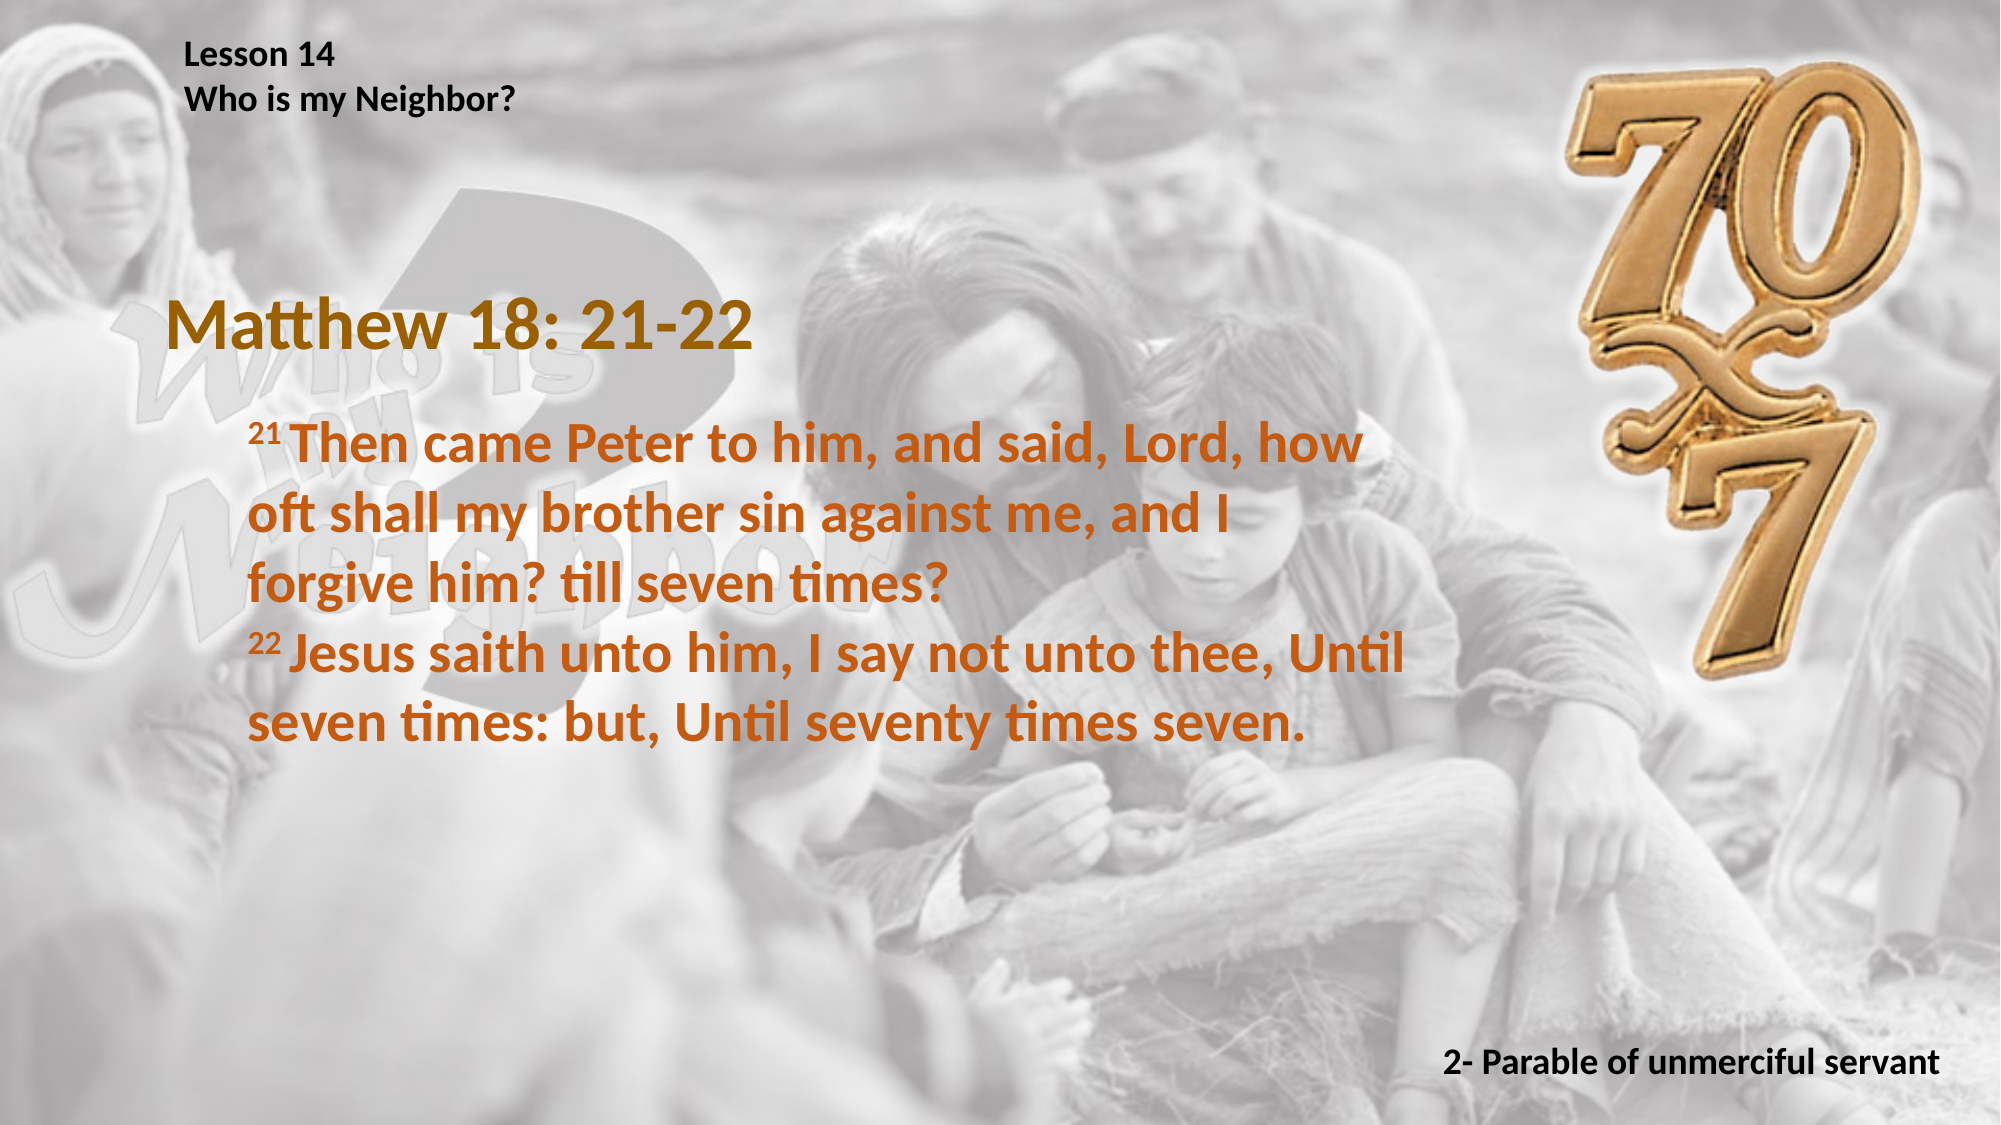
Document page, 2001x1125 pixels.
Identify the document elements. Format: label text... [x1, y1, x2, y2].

text_box 2- Parable of unmerciful servant [1427, 1029, 1956, 1089]
text_box 21 Then came Peter to him, and said, Lord, how oft shall my brother sin against me, and I forgive him? till seven times? 22 Jesus saith unto him, I say not unto thee, Until seven times: but, Until seventy times seven. [233, 396, 1426, 761]
text_box Lesson 14 Who is my Neighbor? [168, 21, 532, 127]
text_box Matthew 18: 21-22 [149, 266, 770, 372]
picture [0, 0, 2001, 1125]
